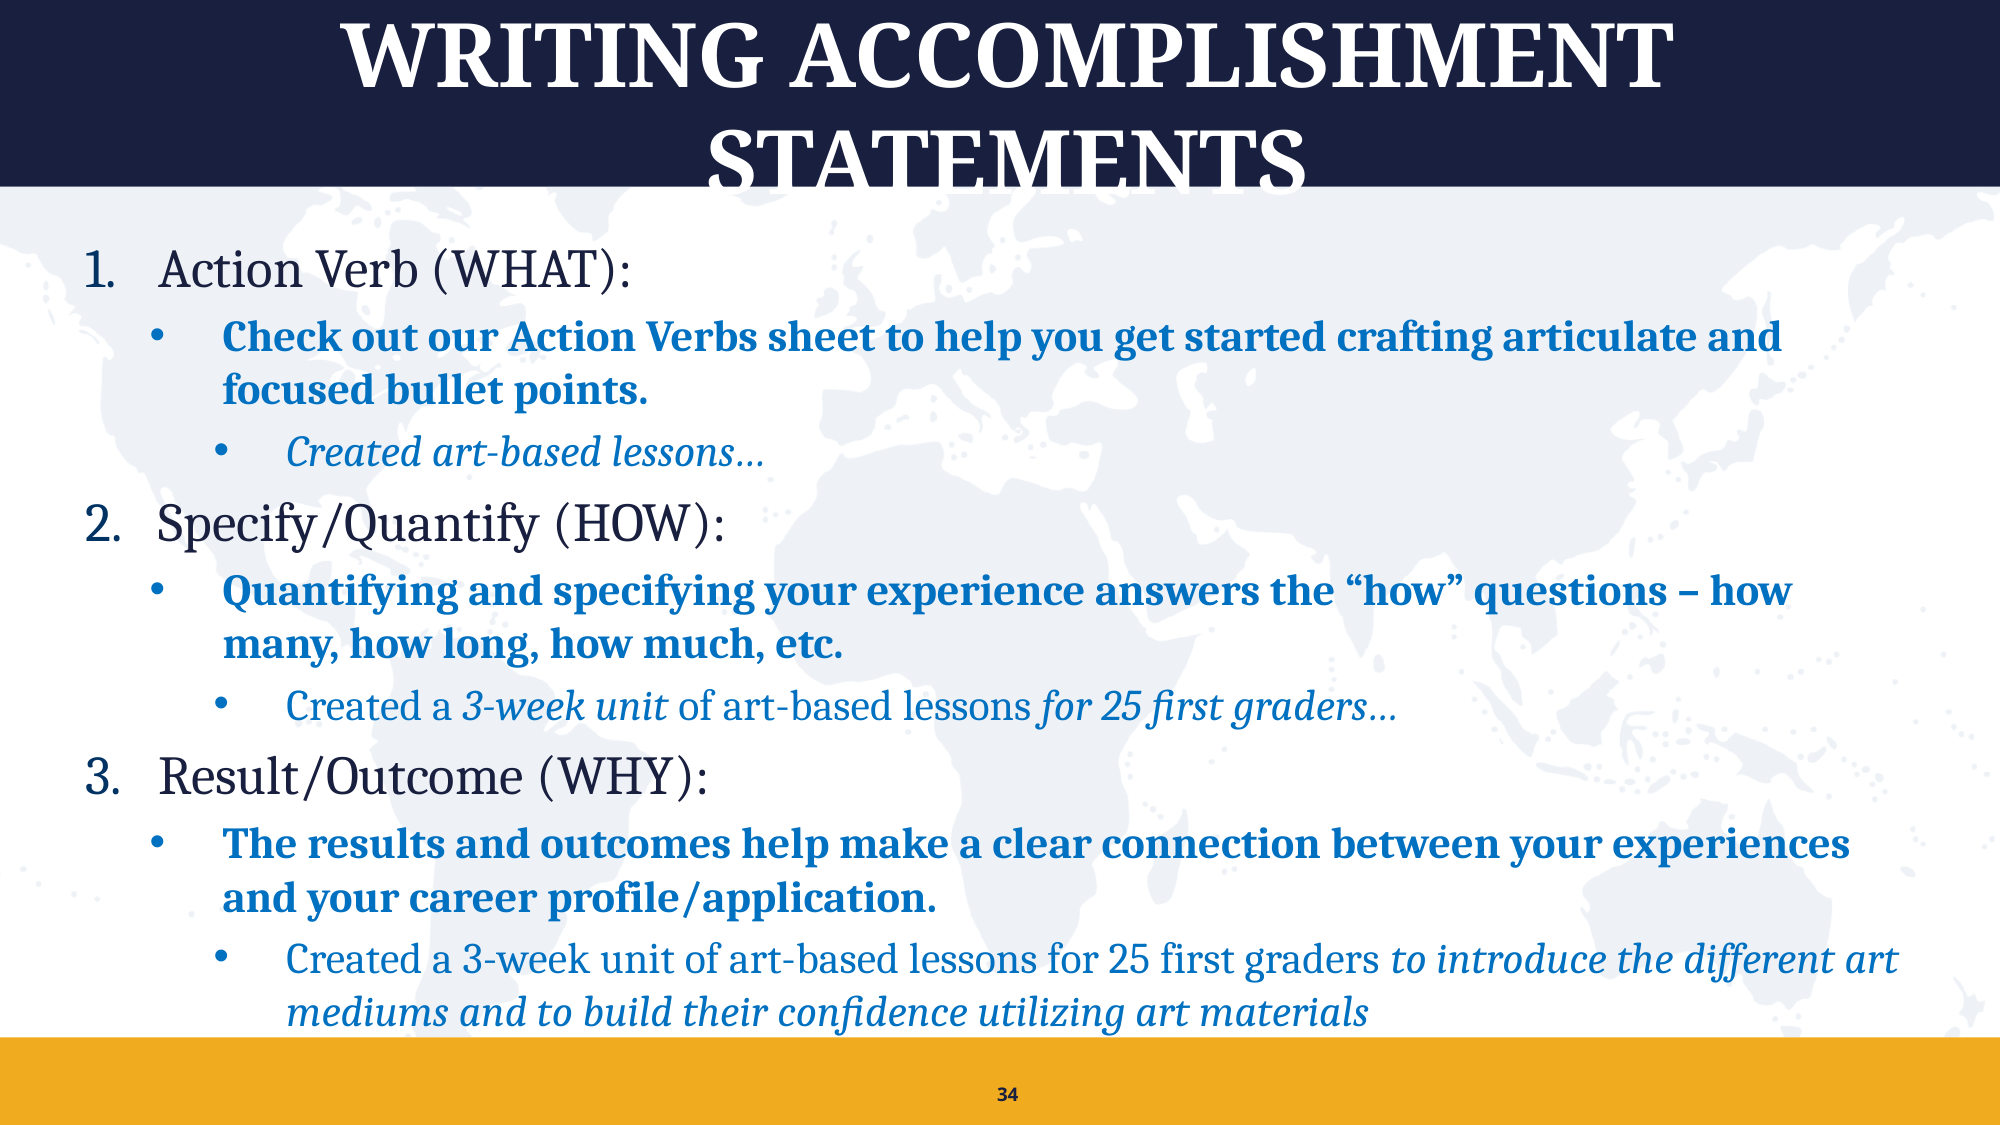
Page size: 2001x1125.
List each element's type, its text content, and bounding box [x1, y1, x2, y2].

slide_number 34 [799, 1074, 1217, 1125]
title Writing Accomplishment Statements [99, 23, 1917, 184]
picture [0, 186, 2000, 1037]
